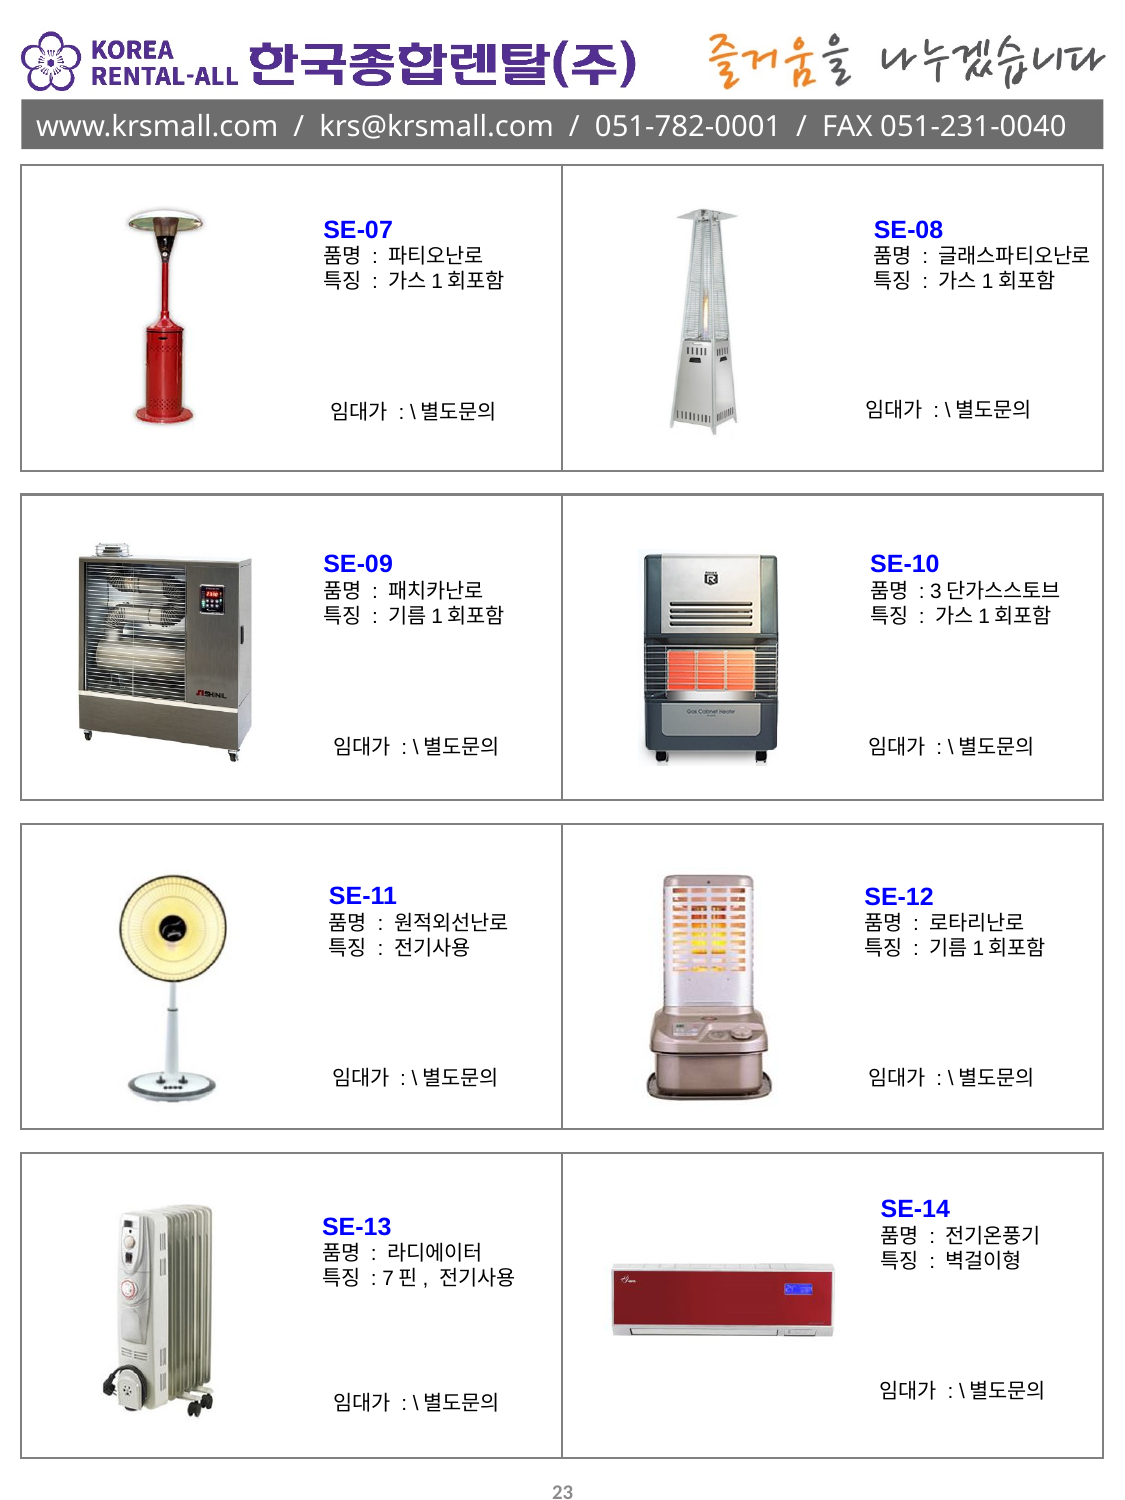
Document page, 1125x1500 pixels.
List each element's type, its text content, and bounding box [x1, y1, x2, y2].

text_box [21, 165, 1104, 1459]
picture [96, 868, 244, 1110]
slide_number 23 [0, 1482, 1125, 1500]
picture [590, 1227, 856, 1368]
picture [65, 539, 265, 767]
picture [633, 867, 785, 1107]
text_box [12, 0, 1125, 152]
picture [638, 549, 780, 766]
picture [117, 198, 214, 430]
picture [74, 1192, 254, 1430]
picture [651, 198, 752, 444]
